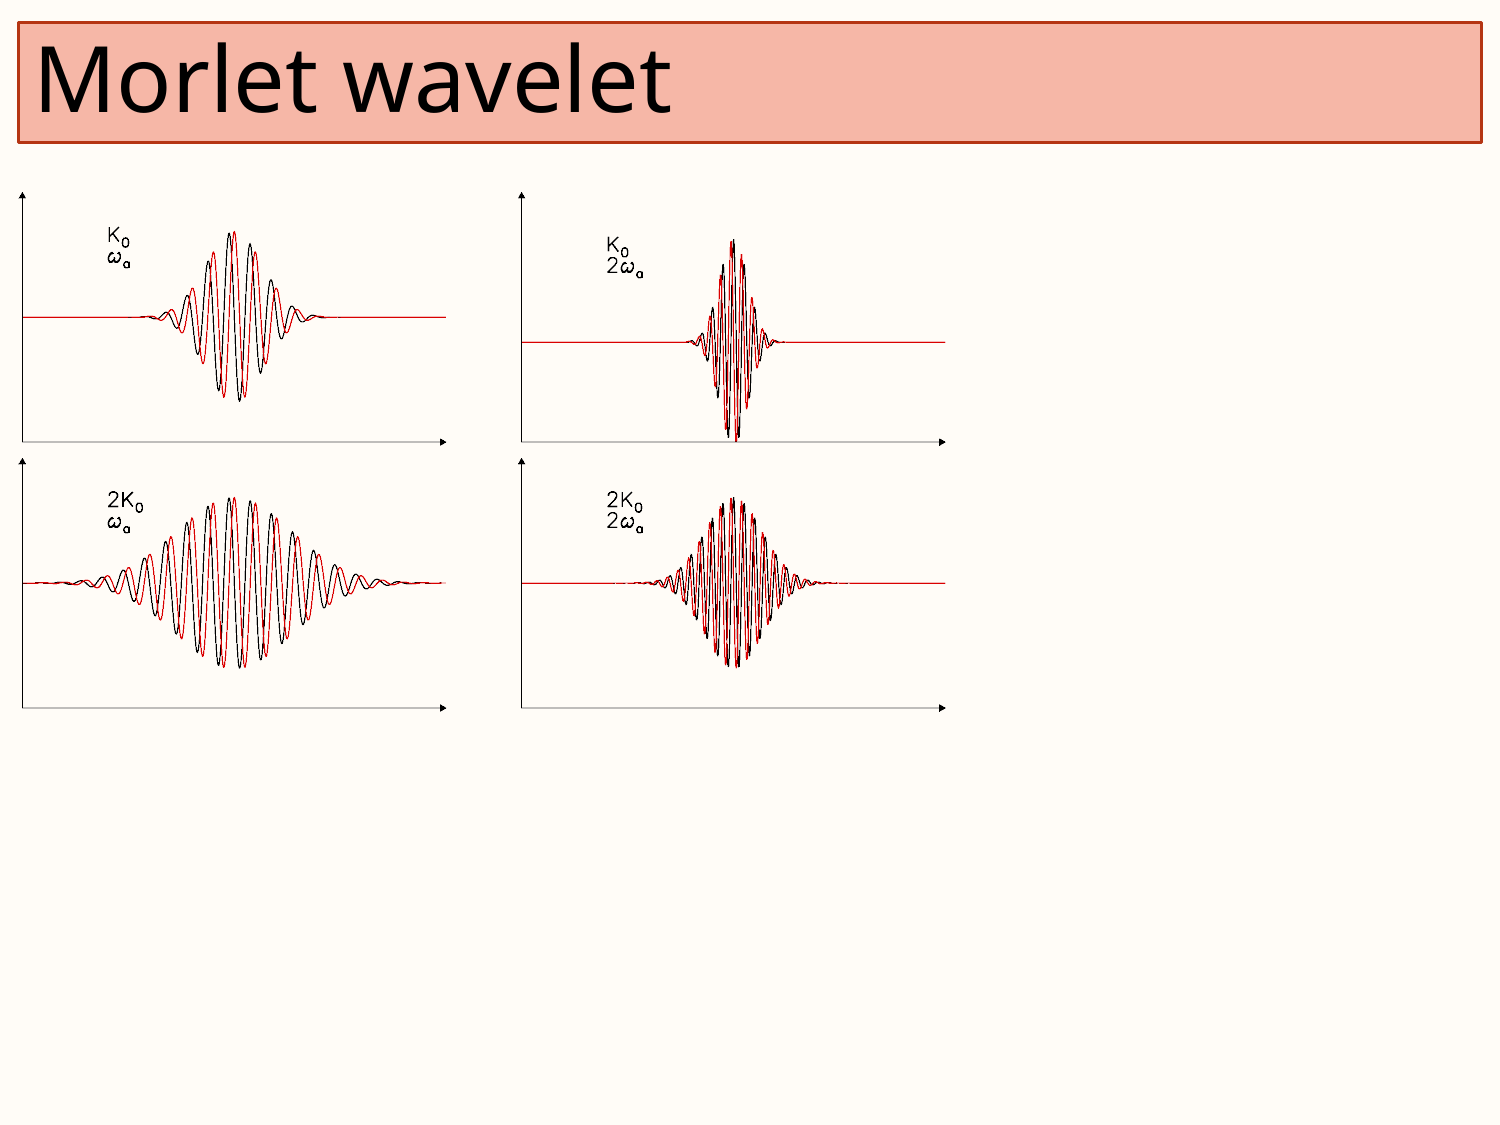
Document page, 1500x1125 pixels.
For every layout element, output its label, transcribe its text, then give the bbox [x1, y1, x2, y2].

title Morlet wavelet [17, 21, 1483, 144]
picture [18, 192, 946, 713]
